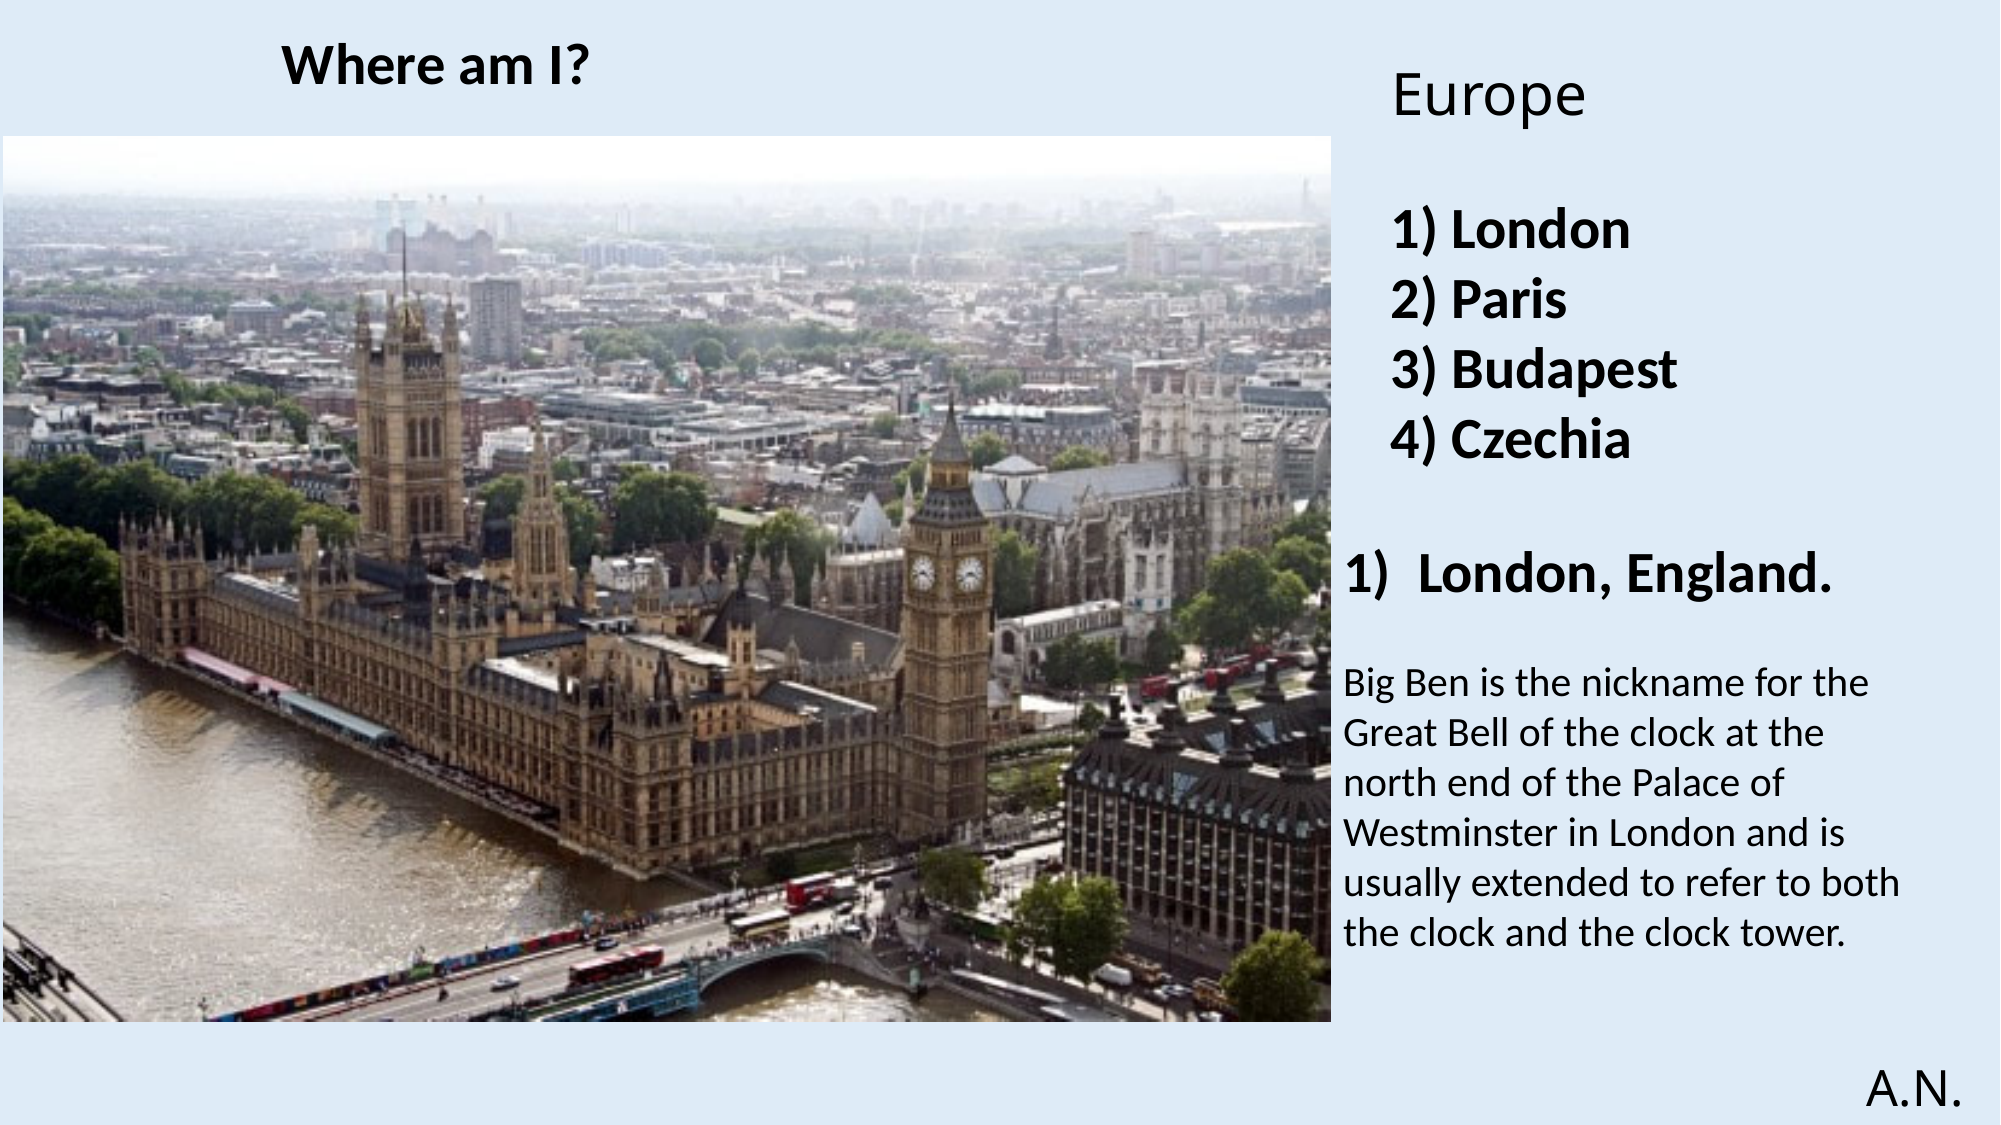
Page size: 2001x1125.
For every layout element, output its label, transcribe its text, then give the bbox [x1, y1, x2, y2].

text_box London, England. Big Ben is the nickname for the Great Bell of the clock at the north end of the Palace of Westminster in London and is usually extended to refer to both the clock and the clock tower. [1331, 527, 1928, 962]
text_box Europe [1285, 57, 1694, 137]
picture [3, 136, 1331, 1022]
text_box A.N. [1851, 1049, 1979, 1124]
text_box Where am I? [217, 26, 657, 105]
text_box 1) London 2) Paris 3) Budapest 4) Czechia [1375, 182, 1785, 478]
